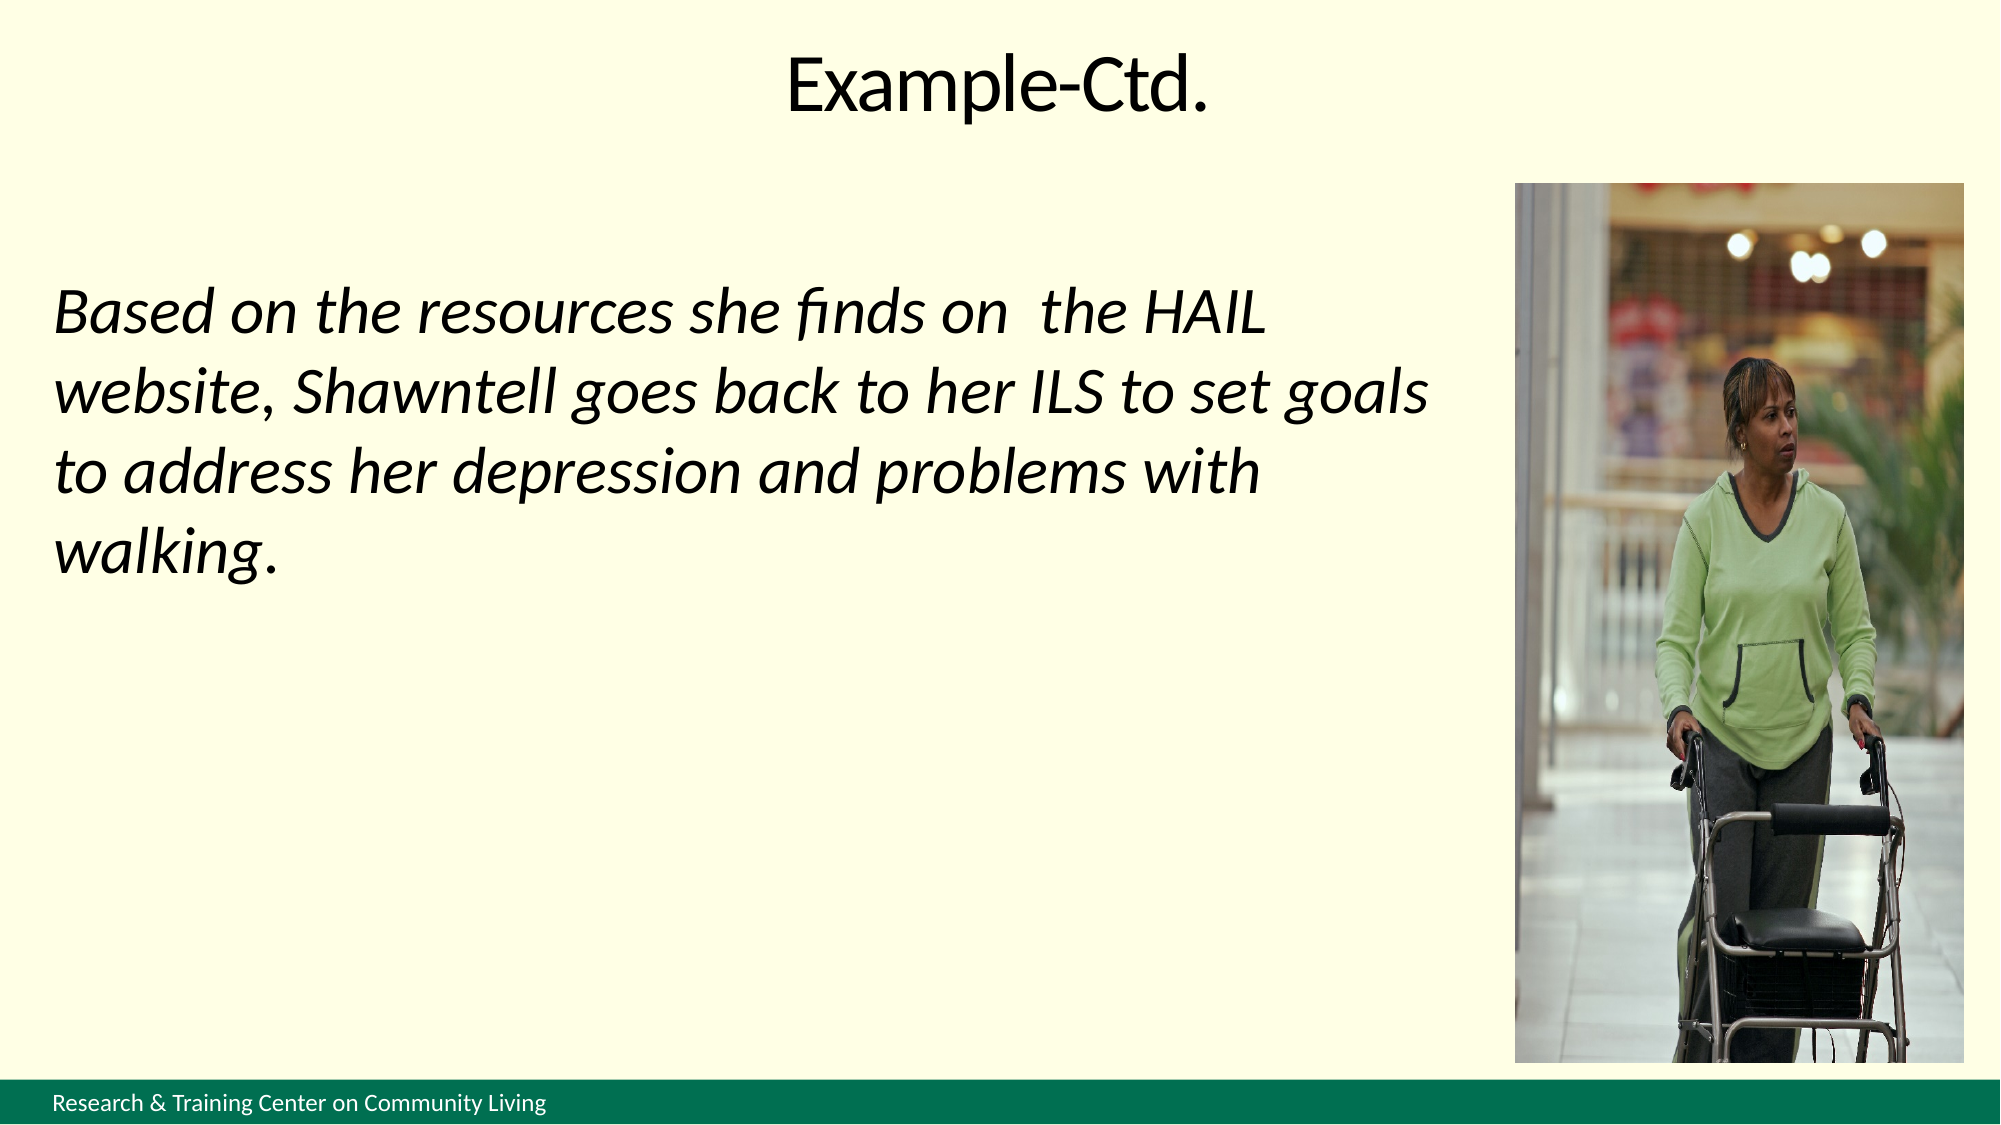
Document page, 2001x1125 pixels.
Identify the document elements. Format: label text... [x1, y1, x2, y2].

title Example-Ctd. [114, 16, 1883, 156]
list Based on the resources she finds on the HAIL website, Shawntell goes back to her ILS to set goals to address her depression and problems with walking. [38, 259, 1497, 695]
picture [1515, 182, 1964, 1063]
